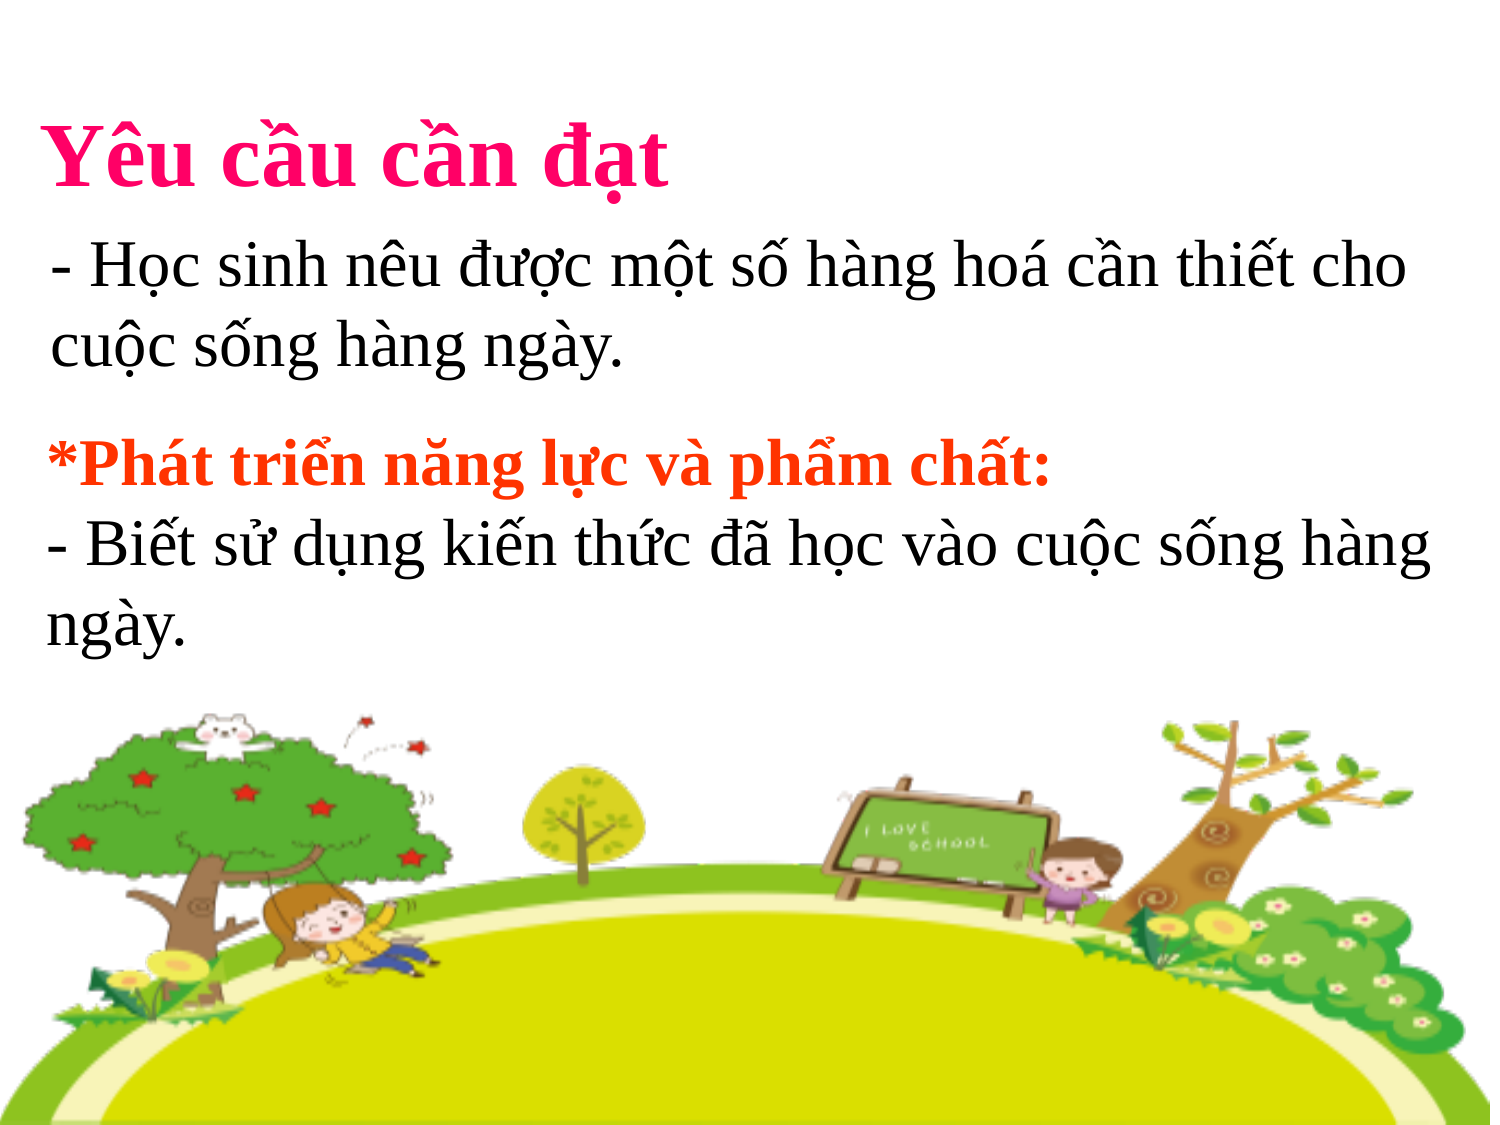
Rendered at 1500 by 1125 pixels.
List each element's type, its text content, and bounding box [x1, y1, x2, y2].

text_box - Học sinh nêu được một số hàng hoá cần thiết cho cuộc sống hàng ngày. [35, 212, 1500, 388]
text_box Yêu cầu cần đạt [24, 87, 742, 213]
text_box *Phát triển năng lực và phẩm chất: - Biết sử dụng kiến thức đã học vào cuộc sống hàng ngày. [31, 371, 1466, 698]
picture [0, 699, 1490, 1125]
